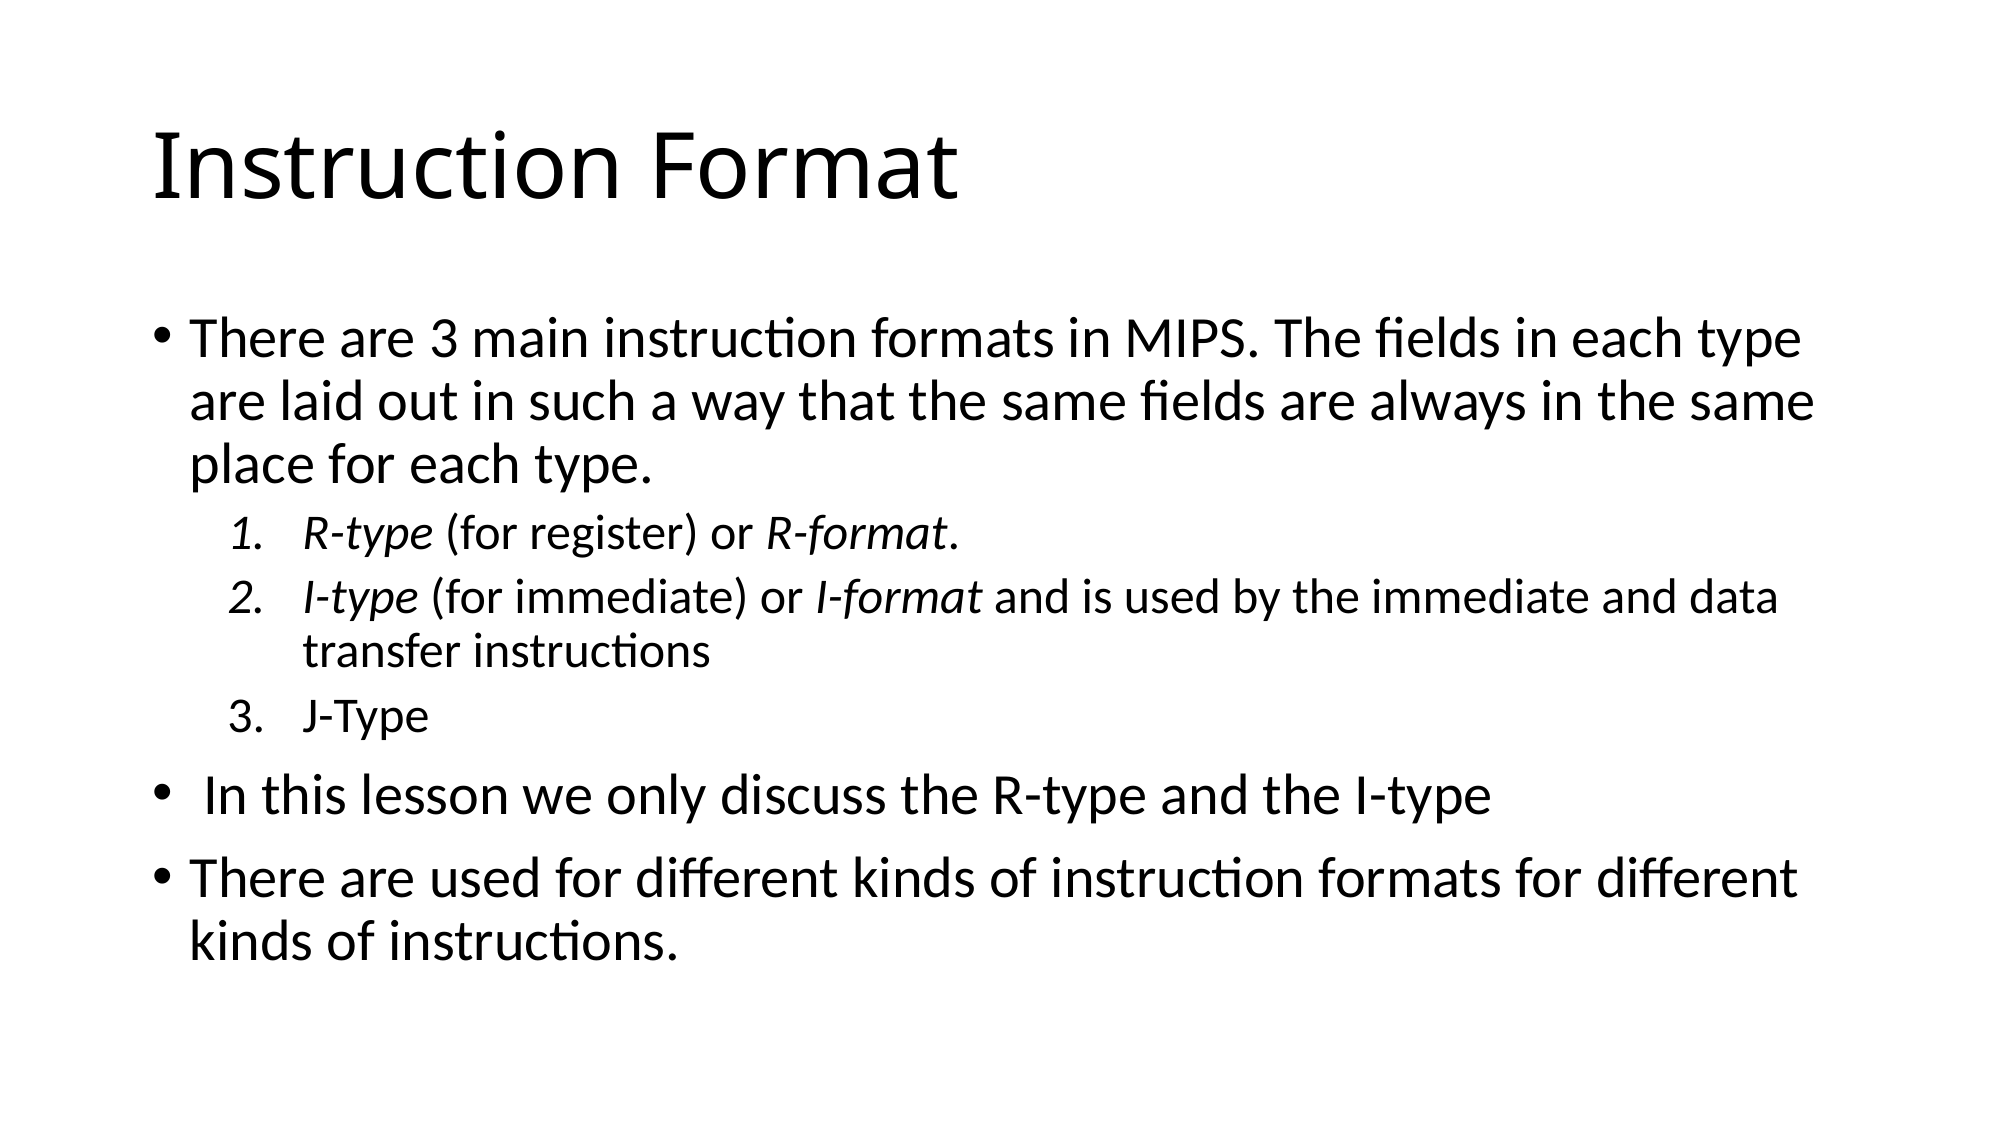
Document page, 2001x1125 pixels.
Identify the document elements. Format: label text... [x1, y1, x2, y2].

list There are 3 main instruction formats in MIPS. The fields in each type are laid out in such a way that the same fields are always in the same place for each type. R-type (for register) or R-format. I-type (for immediate) or I-format and is used by the immediate and data transfer instructions J-Type In this lesson we only discuss the R-type and the I-type There are used for different kinds of instruction formats for different kinds of instructions. [137, 299, 1863, 1014]
title Instruction Format [137, 59, 1863, 278]
